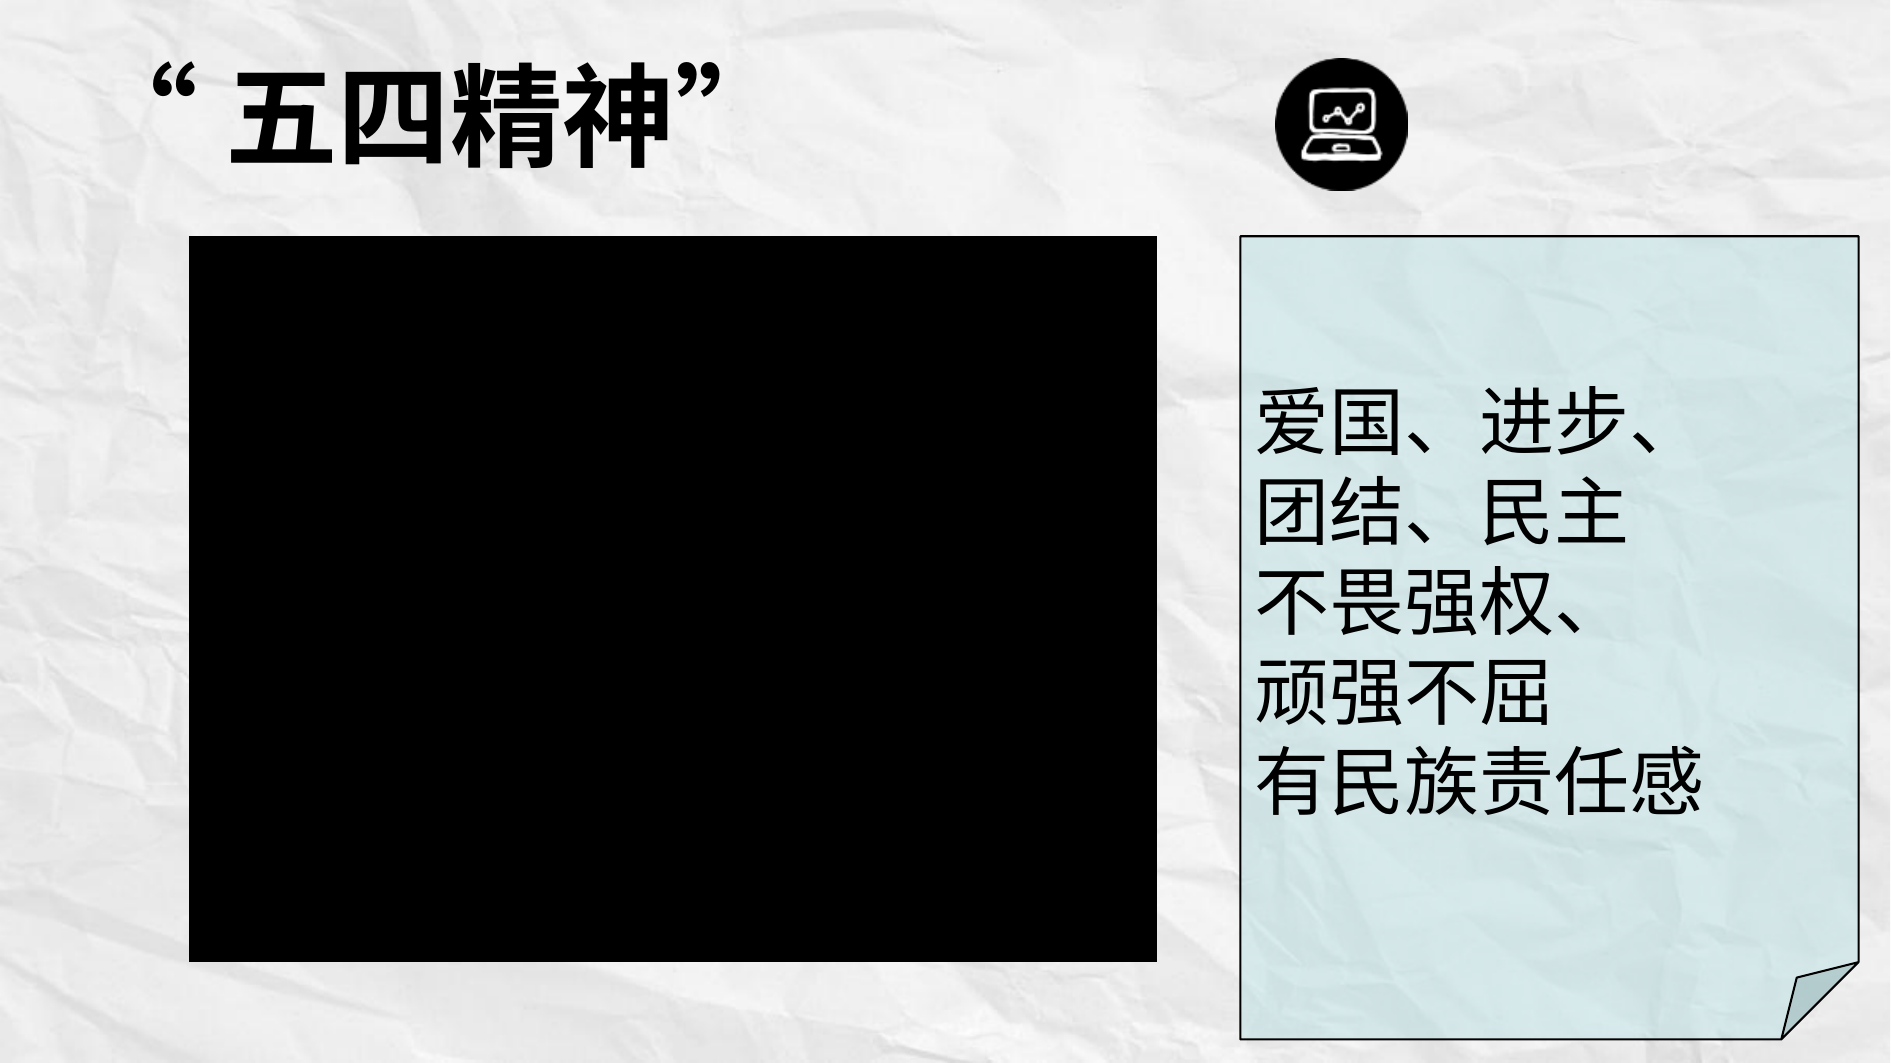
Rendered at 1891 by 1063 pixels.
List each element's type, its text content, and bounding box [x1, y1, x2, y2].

picture [0, 0, 1891, 1063]
text_box “五四精神” [85, 45, 953, 182]
text_box 爱国、进步、 团结、民主 不畏强权、 顽强不屈 有民族责任感 [1240, 236, 1859, 1040]
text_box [188, 235, 1158, 963]
